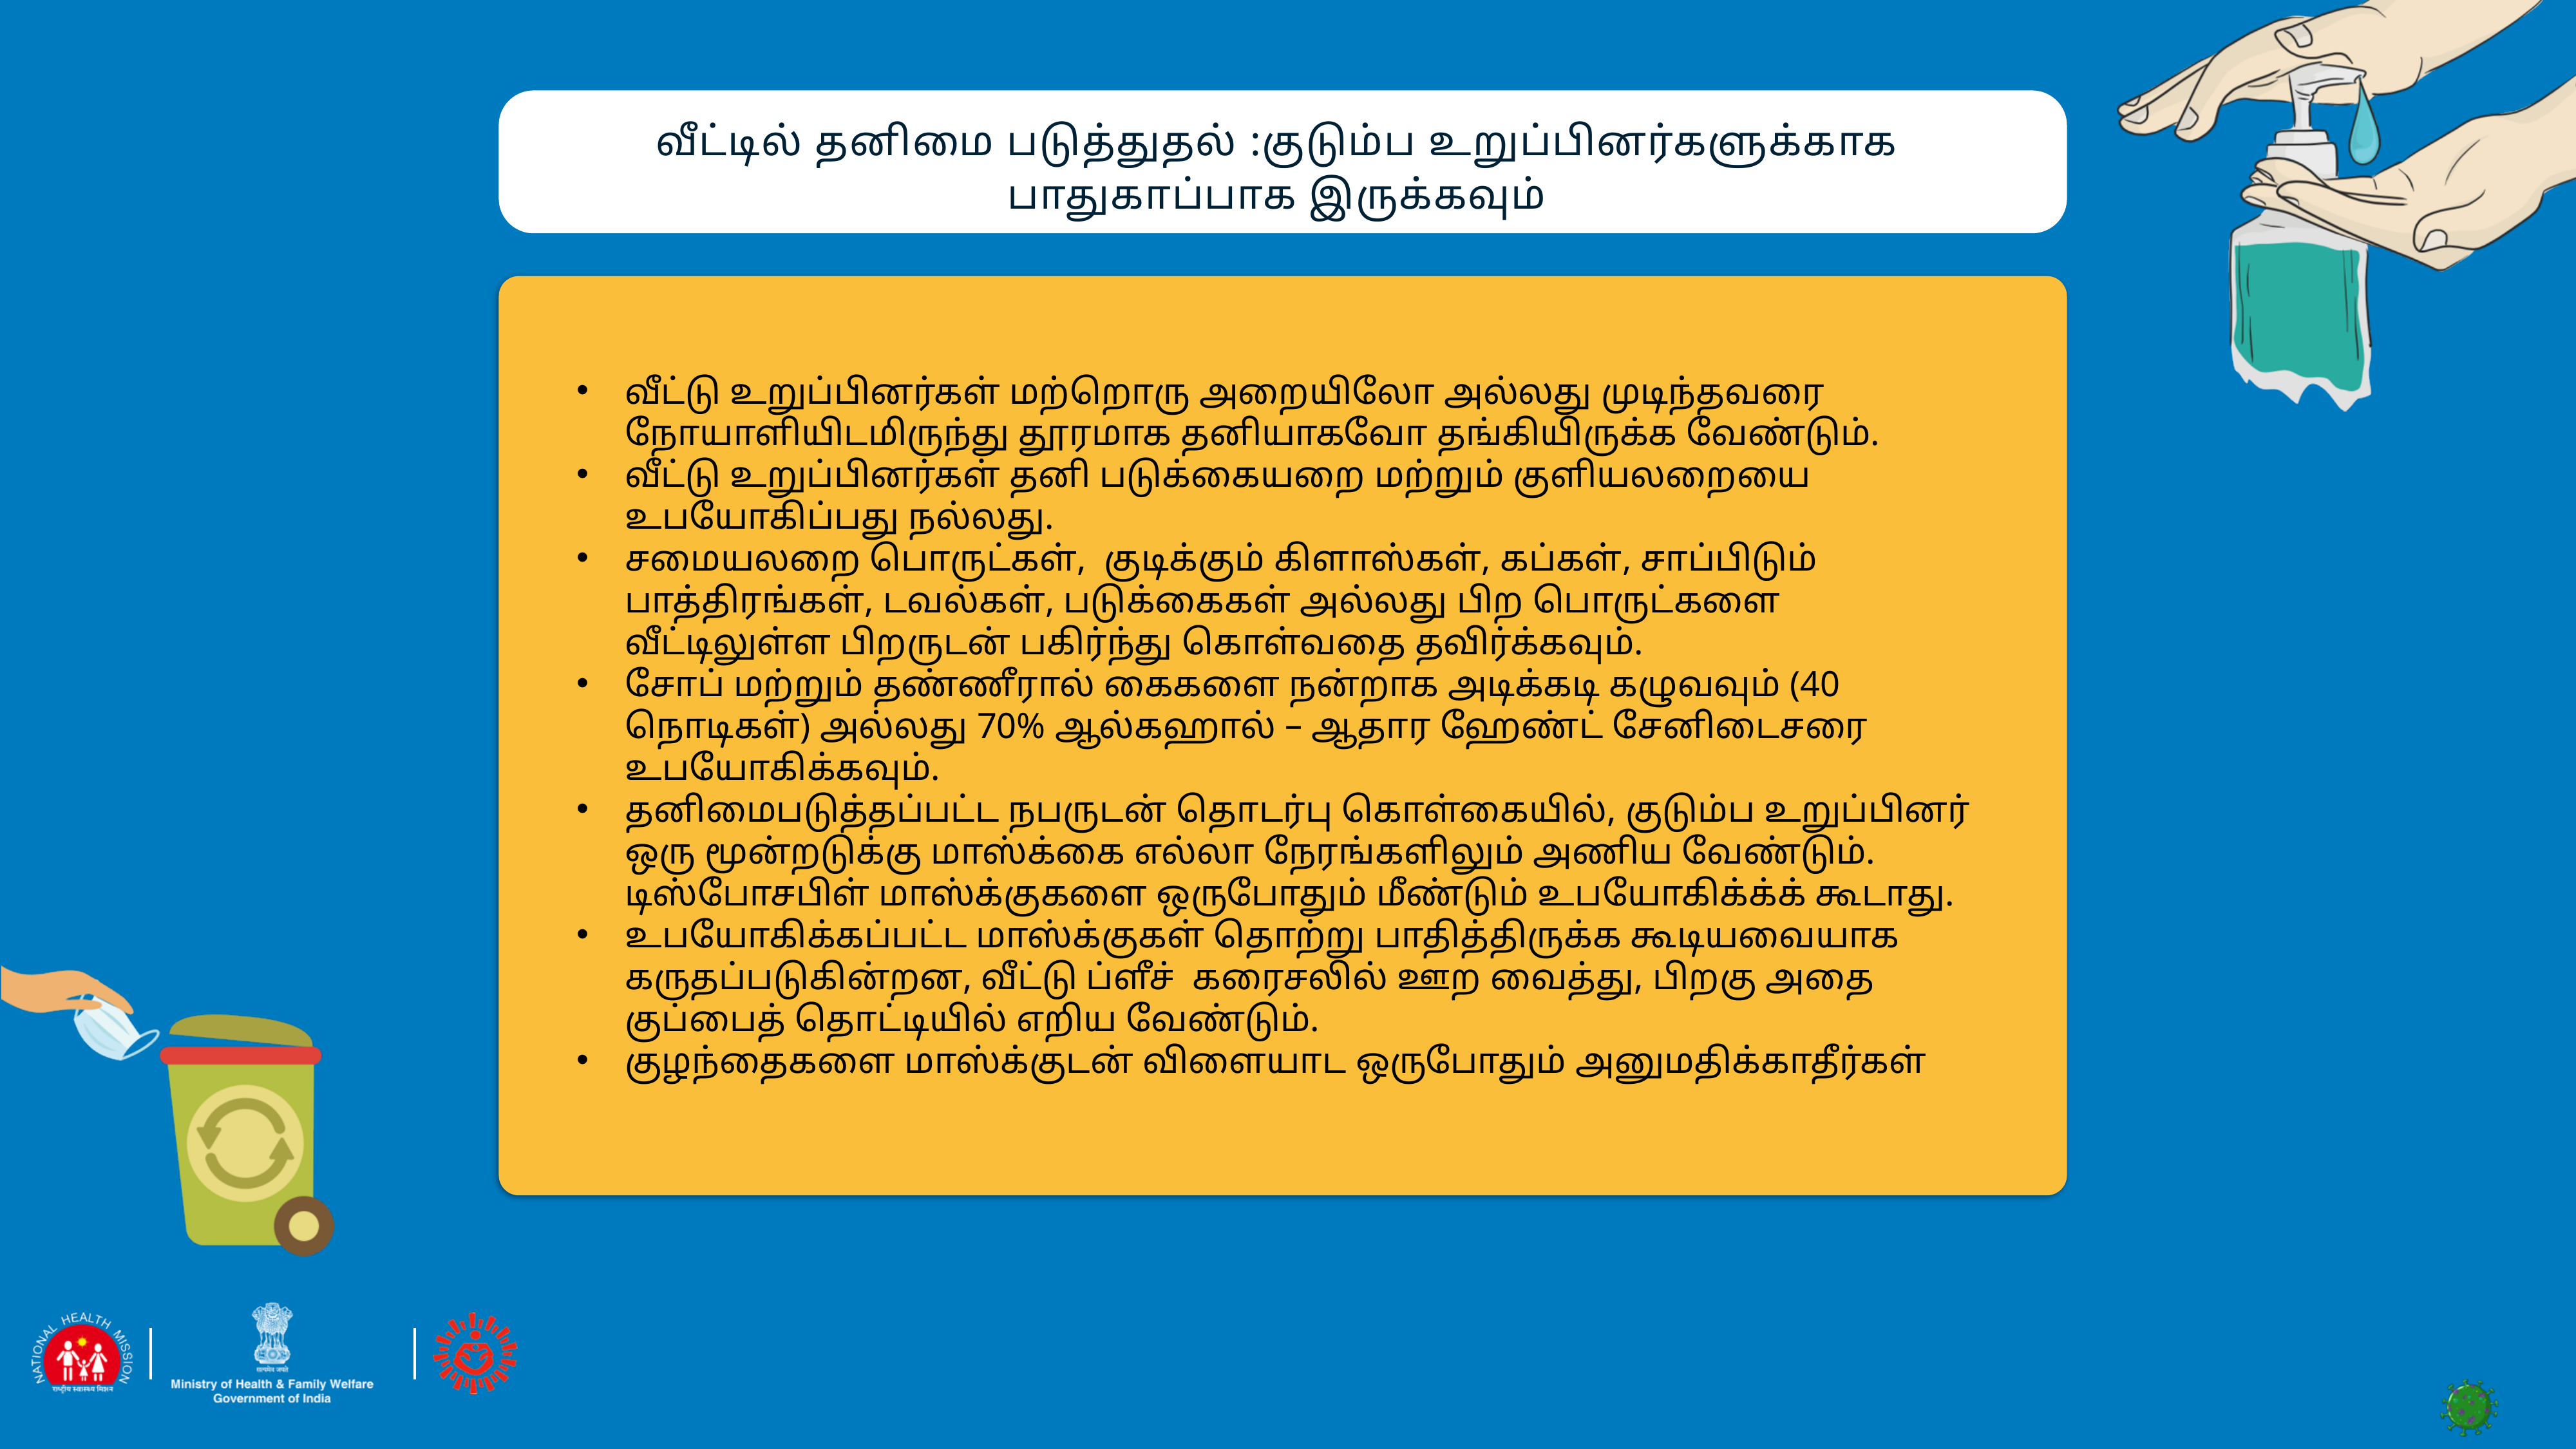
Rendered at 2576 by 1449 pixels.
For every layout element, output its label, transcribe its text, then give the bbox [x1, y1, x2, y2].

text_box [498, 412, 2067, 1196]
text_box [31, 1300, 518, 1406]
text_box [2439, 1379, 2576, 1449]
text_box வீட்டு உறுப்பினர்கள் மற்றொரு அறையிலோ அல்லது முடிந்தவரை நோயாளியிடமிருந்து தூரமாக தனியாகவோ தங்கியிருக்க வேண்டும். வீட்டு உறுப்பினர்கள் தனி படுக்கையறை மற்றும் குளியலறையை உபயோகிப்பது நல்லது. சமையலறை பொருட்கள், குடிக்கும் கிளாஸ்கள், கப்கள், சாப்பிடும் பாத்திரங்கள், டவல்கள், படுக்கைகள் அல்லது பிற பொருட்களை வீட்டிலுள்ள பிறருடன் பகிர்ந்து கொள்வதை தவிர்க்கவும். சோப் மற்றும் தண்ணீரால் கைகளை நன்றாக அடிக்கடி கழுவவும் (40 நொடிகள்) அல்லது 70% ஆல்கஹால் – ஆதார ஹேண்ட் சேனிடைசரை உபயோகிக்கவும். தனிமைபடுத்தப்பட்ட நபருடன் தொடர்பு கொள்கையில், குடும்ப உறுப்பினர் ஒரு மூன்றடுக்கு மாஸ்க்கை எல்லா நேரங்களிலும் அணிய வேண்டும். டிஸ்போசபிள் மாஸ்க்குகளை ஒருபோதும் மீண்டும் உபயோகிக்க்க் கூடாது. உபயோகிக்கப்பட்ட மாஸ்க்குகள் தொற்று பாதித்திருக்க கூடியவையாக கருதப்படுகின்றன, வீட்டு ப்ளீச் கரைசலில் ஊற வைத்து, பிறகு அதை குப்பைத் தொட்டியில் எறிய வேண்டும். குழந்தைகளை மாஸ்க்குடன் விளையாட ஒருபோதும் அனுமதிக்காதீர்கள் [571, 412, 1994, 1086]
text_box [498, 0, 2576, 412]
picture [1, 965, 334, 1256]
